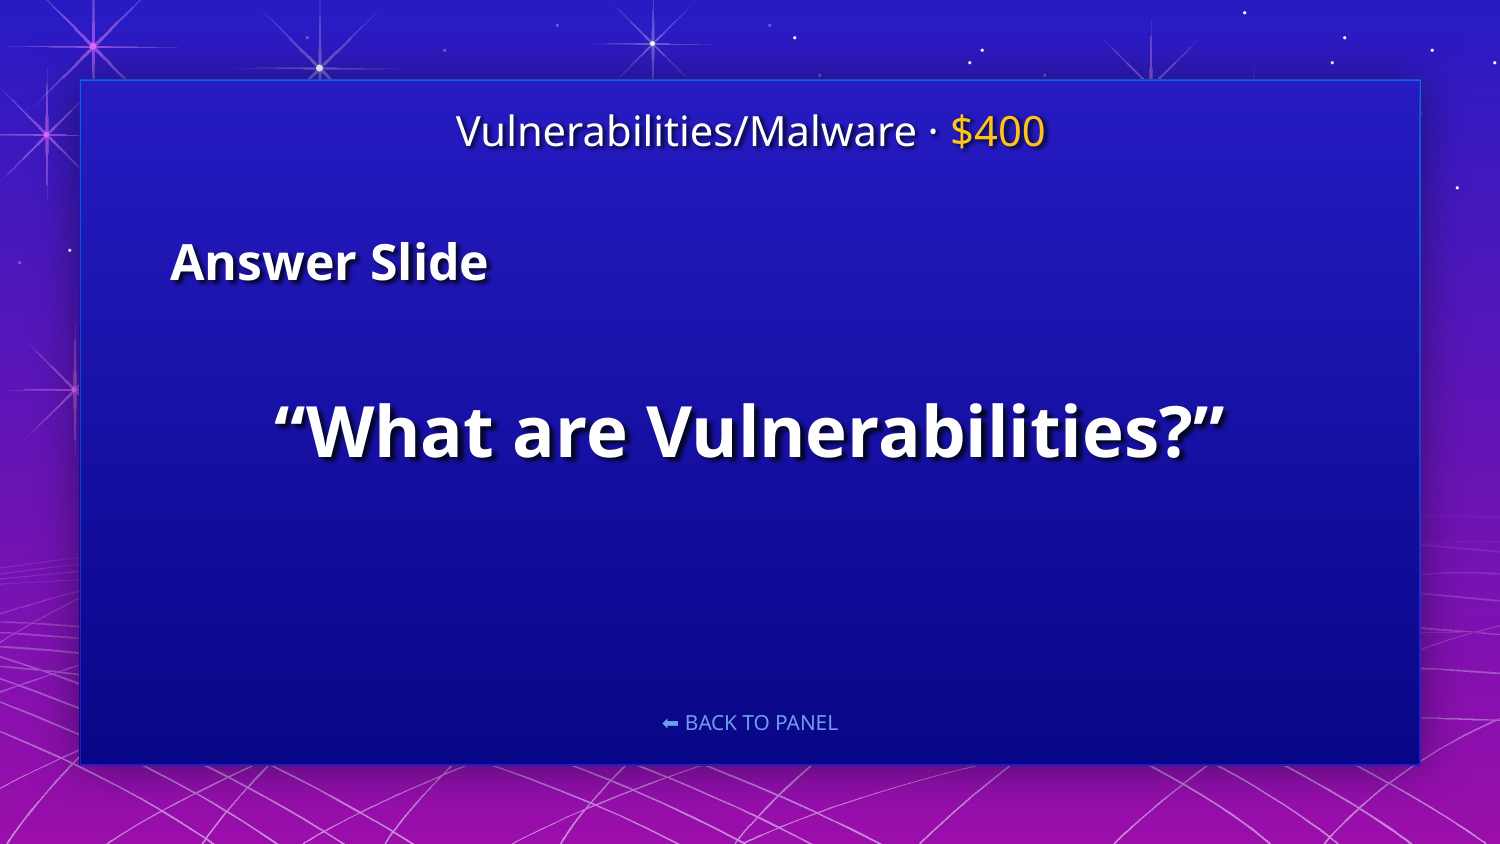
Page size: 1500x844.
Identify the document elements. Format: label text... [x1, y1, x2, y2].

title “What are Vulnerabilities?” [169, 163, 1331, 682]
subtitle Vulnerabilities/Malware · $400 Answer Slide [170, 105, 1332, 178]
